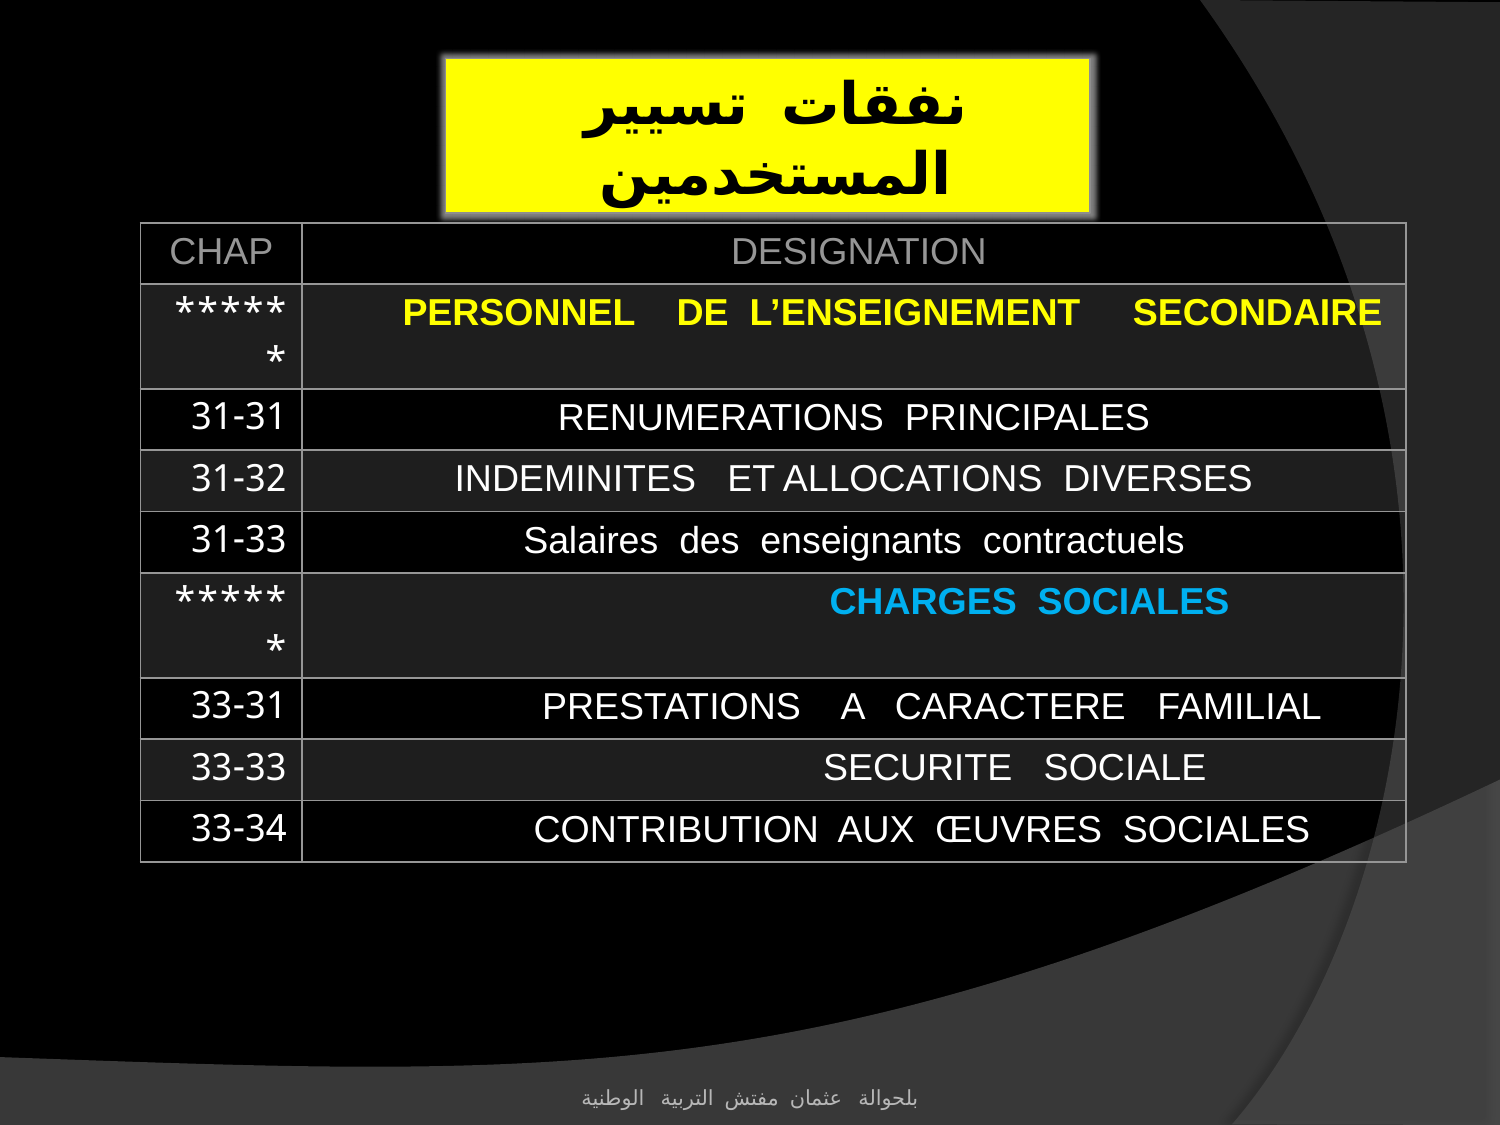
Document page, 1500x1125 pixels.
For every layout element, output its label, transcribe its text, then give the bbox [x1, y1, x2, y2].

table_cell CHARGES SOCIALES [303, 574, 1405, 677]
table_cell INDEMINITES ET ALLOCATIONS DIVERSES [303, 451, 1405, 511]
text_box نفقات تسيير المستخدمين [445, 58, 1091, 214]
table_cell RENUMERATIONS PRINCIPALES [303, 390, 1405, 449]
table_cell 33-34 [141, 801, 301, 861]
table_cell 33-33 [141, 740, 301, 800]
table_cell ****** [141, 285, 301, 388]
table_cell PERSONNEL DE L’ENSEIGNEMENT SECONDAIRE [303, 285, 1405, 388]
table_header DESIGNATION [303, 224, 1405, 283]
table_cell 33-31 [141, 679, 301, 738]
table_cell CONTRIBUTION AUX ŒUVRES SOCIALES [303, 801, 1405, 861]
table_cell Salaires des enseignants contractuels [303, 512, 1405, 572]
table_cell SECURITE SOCIALE [303, 740, 1405, 800]
table_cell PRESTATIONS A CARACTERE FAMILIAL [303, 679, 1405, 738]
table_header CHAP [141, 224, 301, 283]
footer بلحوالة عثمان مفتش التربية الوطنية [512, 1053, 988, 1114]
table_cell 31-32 [141, 451, 301, 511]
table_cell ****** [141, 574, 301, 677]
table_cell 31-33 [141, 512, 301, 572]
table_cell 31-31 [141, 390, 301, 449]
